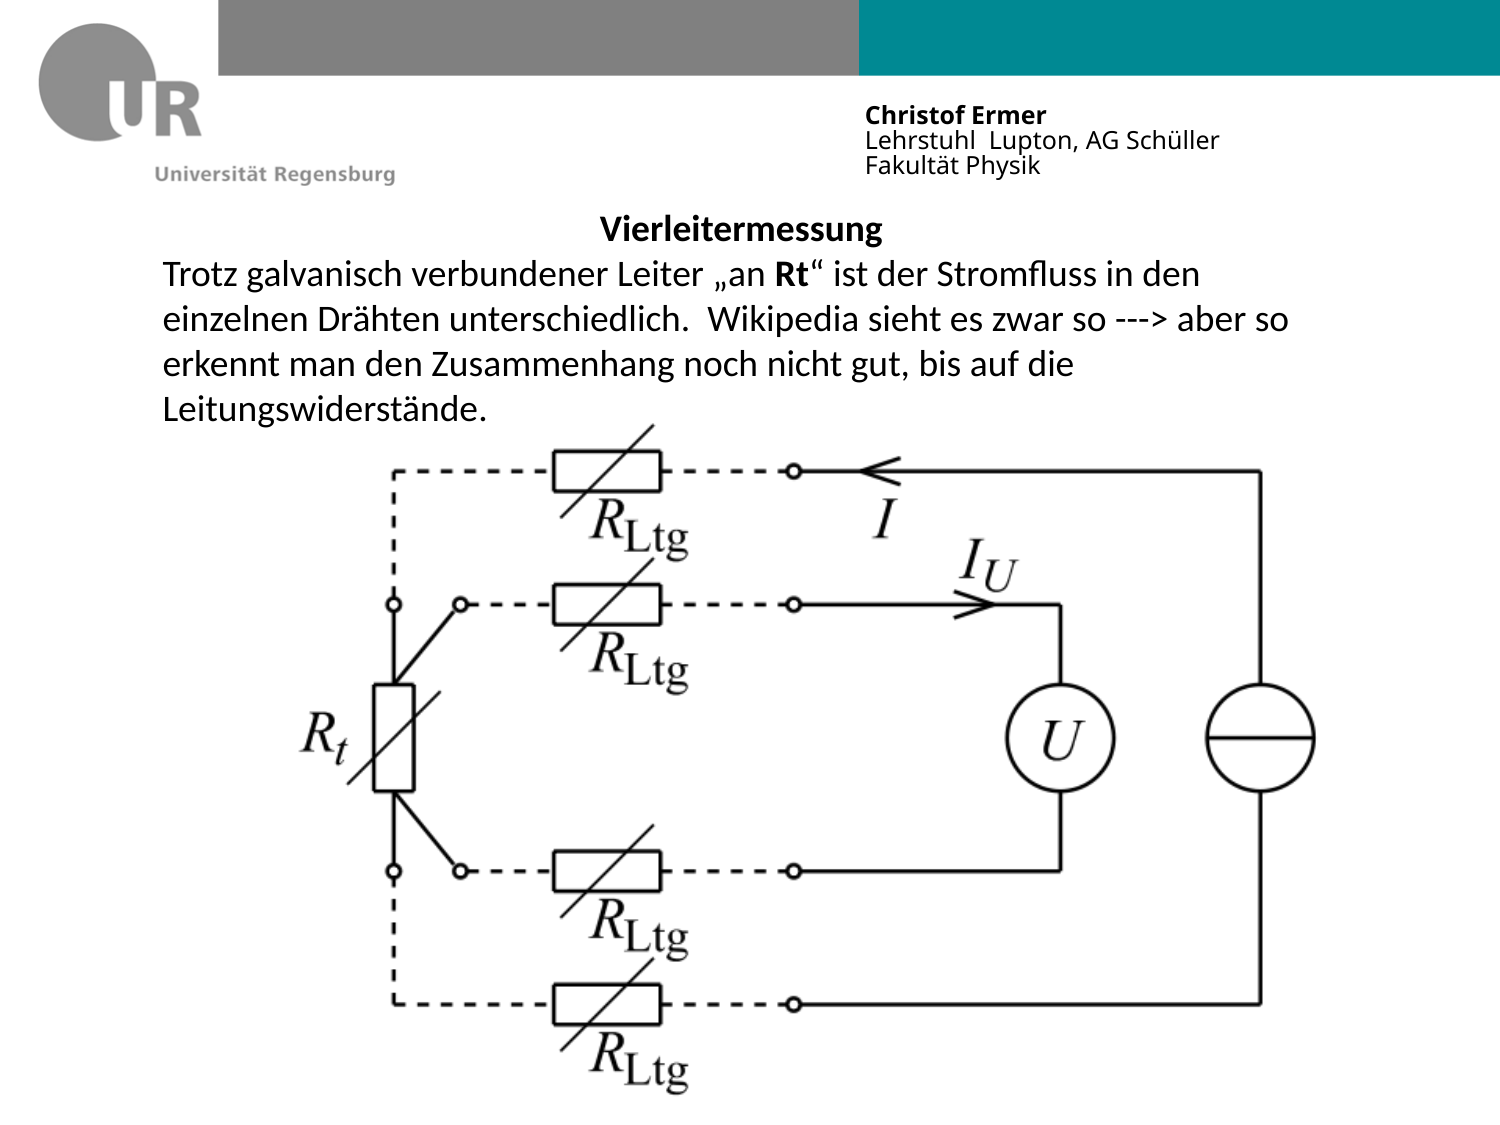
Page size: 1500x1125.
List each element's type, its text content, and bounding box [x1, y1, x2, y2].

picture [277, 408, 1341, 1113]
text_box Vierleitermessung Trotz galvanisch verbundener Leiter „an Rt“ ist der Stromfluss in den einzelnen Drähten unterschiedlich. Wikipedia sieht es zwar so ---> aber so erkennt man den Zusammenhang noch nicht gut, bis auf die Leitungswiderstände. [147, 196, 1353, 437]
picture [17, 18, 419, 209]
